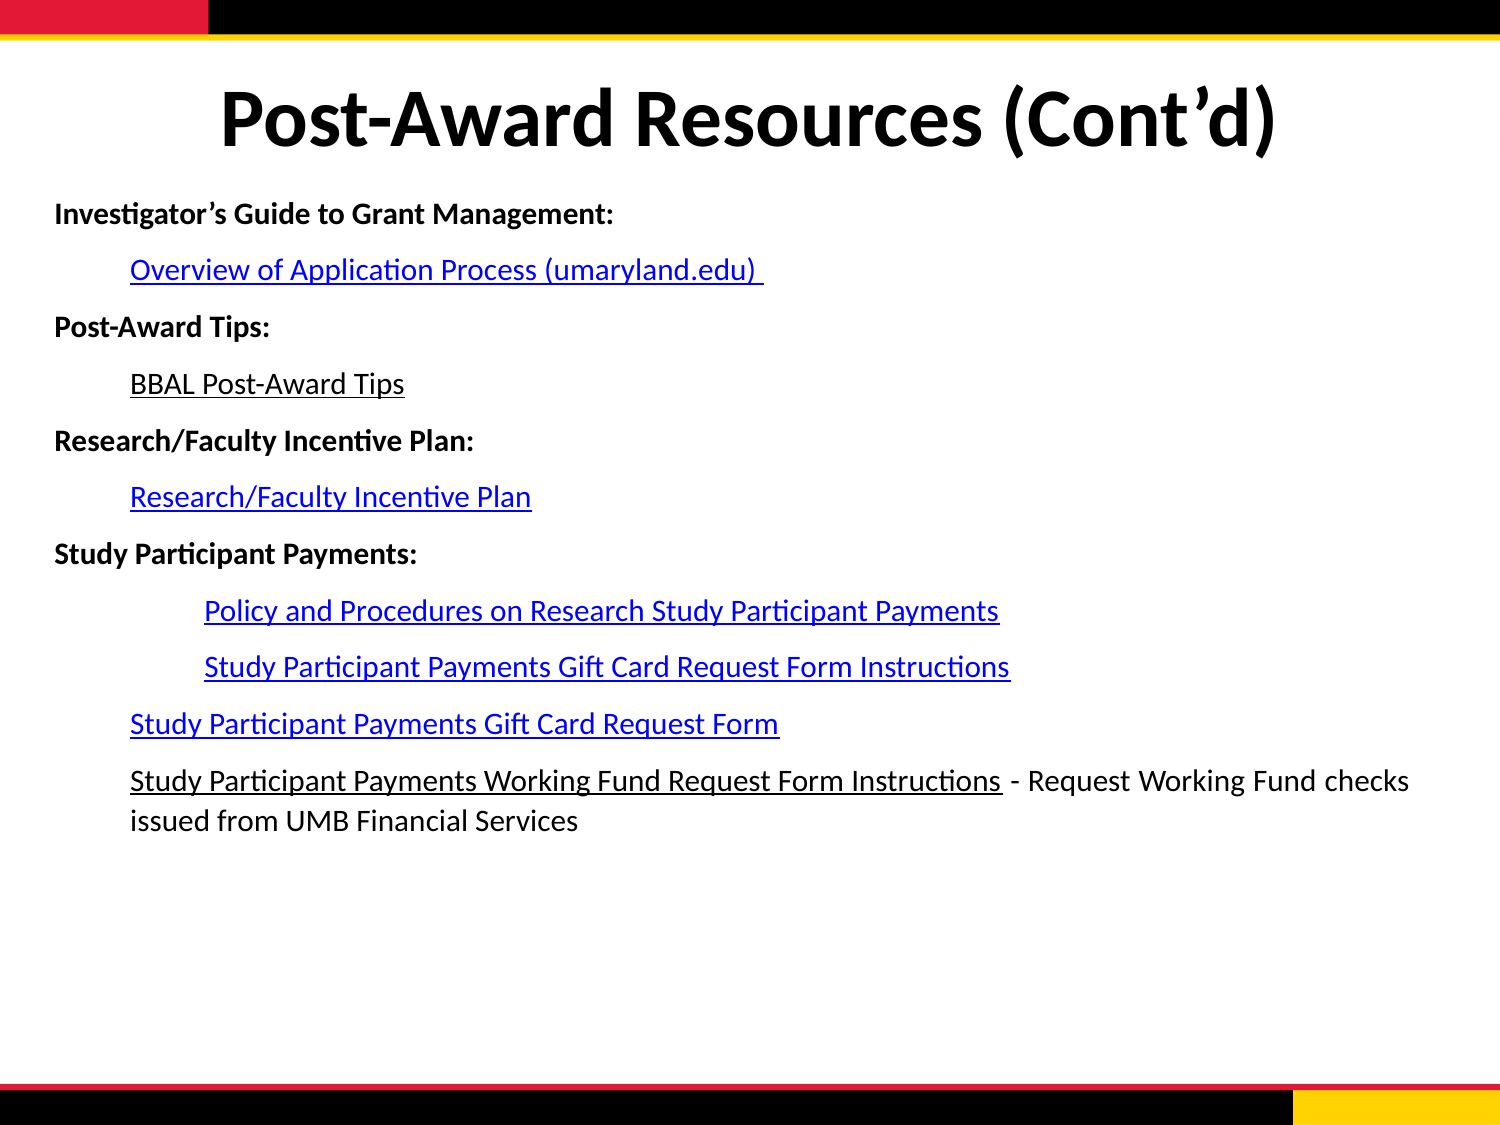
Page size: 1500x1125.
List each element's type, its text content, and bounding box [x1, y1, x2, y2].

list Investigator’s Guide to Grant Management: Overview of Application Process (umaryland.edu) Post-Award Tips: BBAL Post-Award Tips Research/Faculty Incentive Plan: Research/Faculty Incentive Plan Study Participant Payments: Policy and Procedures on Research Study Participant Payments Study Participant Payments Gift Card Request Form Instructions Study Participant Payments Gift Card Request Form Study Participant Payments Working Fund Request Form Instructions - Request Working Fund checks issued from UMB Financial Services [39, 182, 1425, 1125]
title Post-Award Resources (Cont’d) [75, 42, 1425, 182]
picture [0, 0, 1500, 1125]
